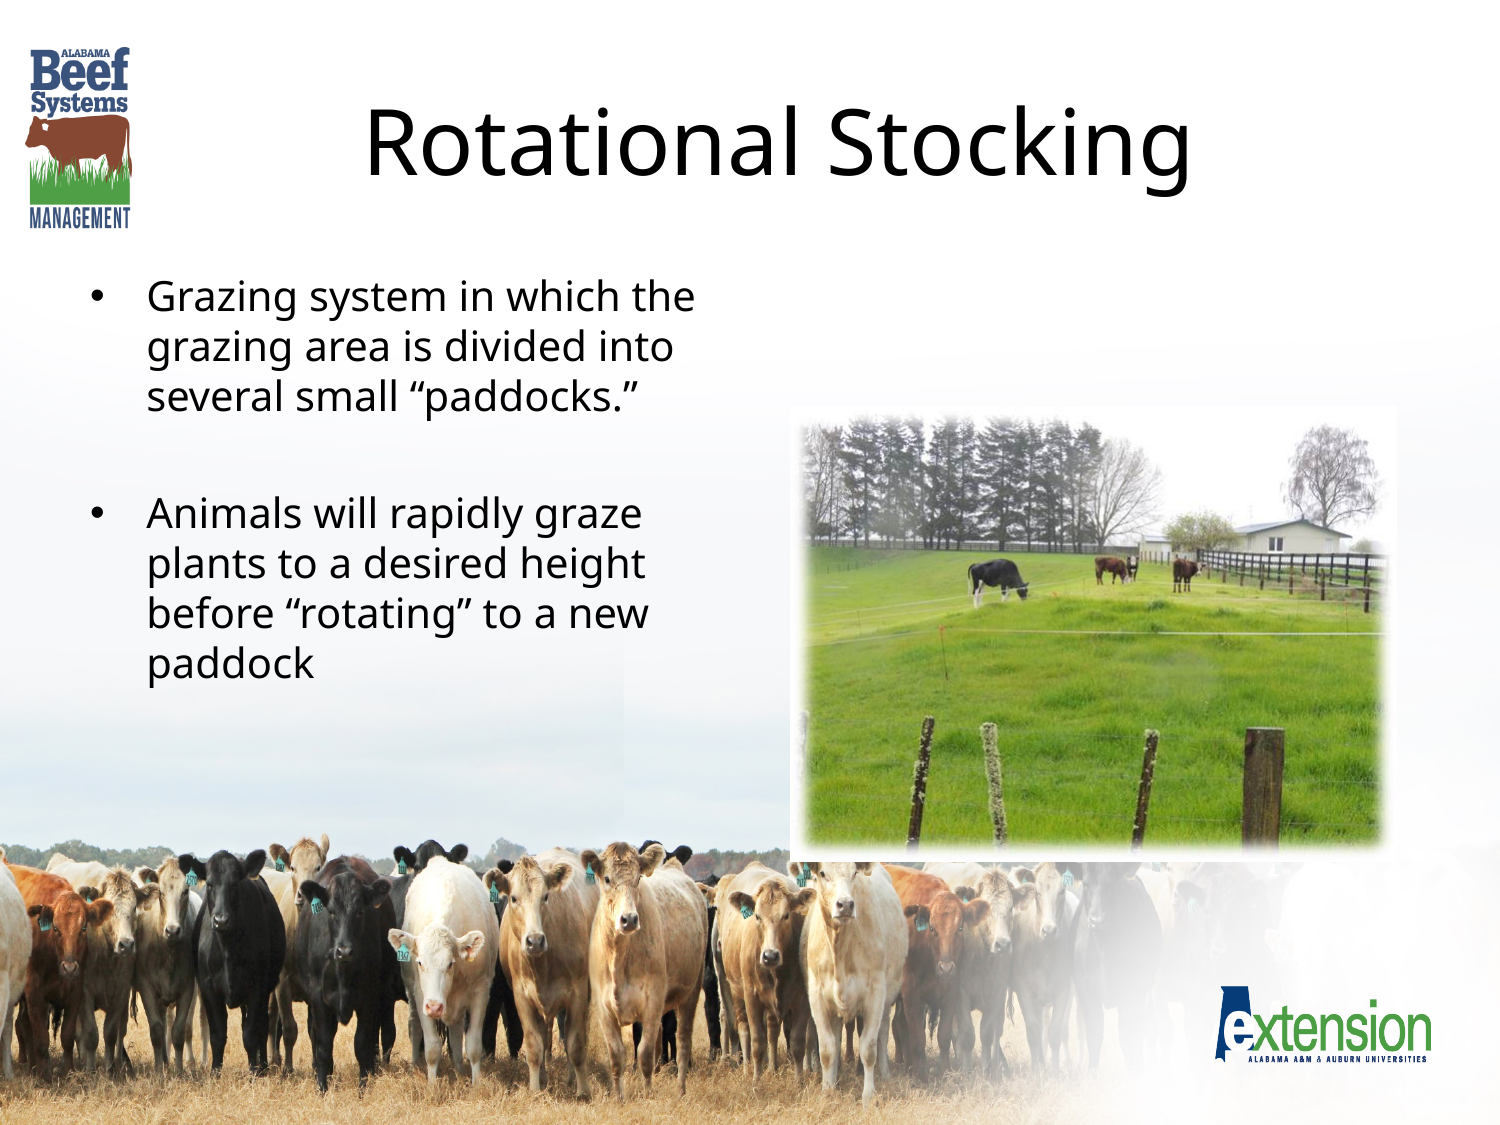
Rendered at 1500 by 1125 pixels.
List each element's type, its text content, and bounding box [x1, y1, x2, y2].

title Rotational Stocking [133, 45, 1425, 233]
list Grazing system in which the grazing area is divided into several small “paddocks.” Animals will rapidly graze plants to a desired height before “rotating” to a new paddock [75, 262, 738, 1005]
picture [0, 0, 1500, 1125]
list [790, 405, 1397, 862]
